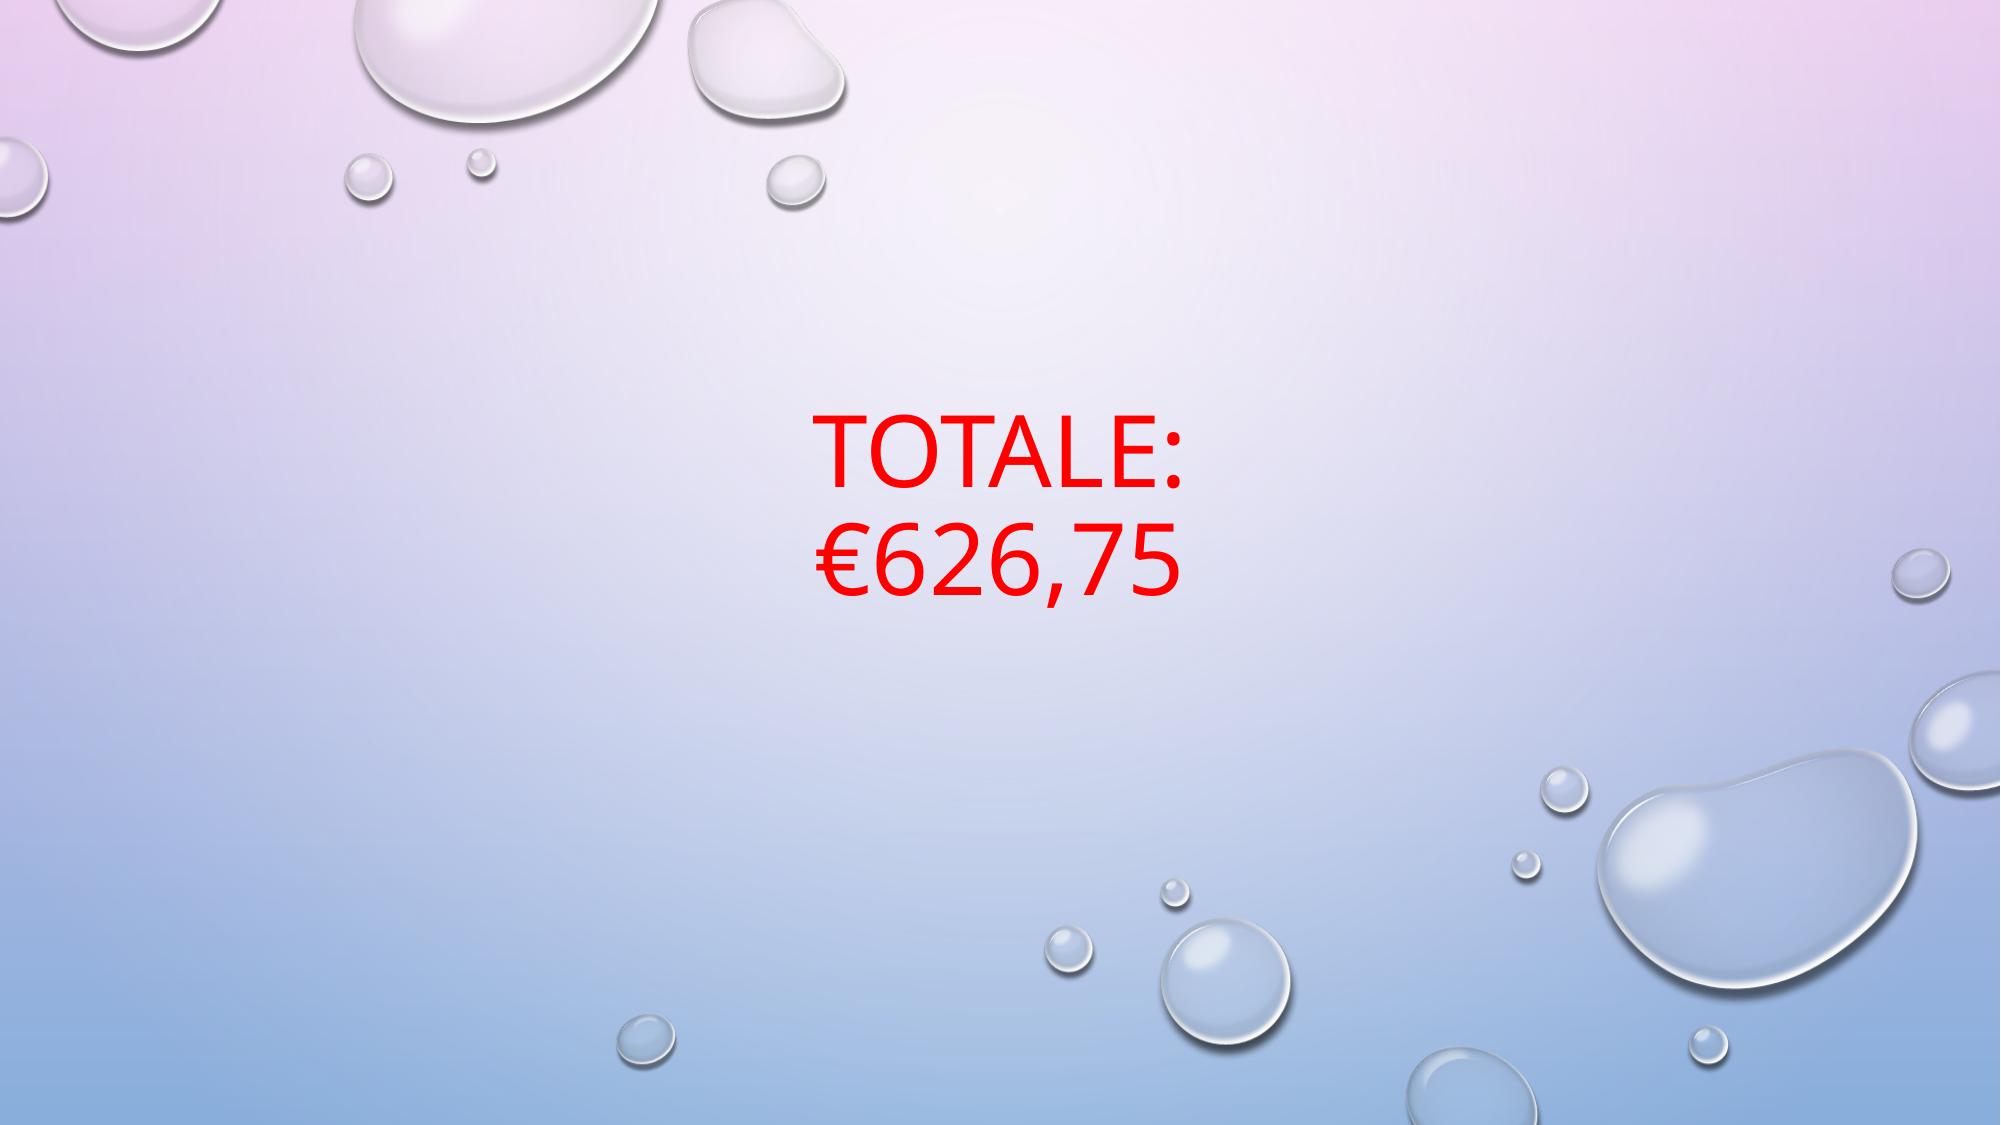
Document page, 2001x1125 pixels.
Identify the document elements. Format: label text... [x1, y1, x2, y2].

picture [0, 0, 2000, 1125]
title Totale: €626,75 [287, 213, 1713, 625]
